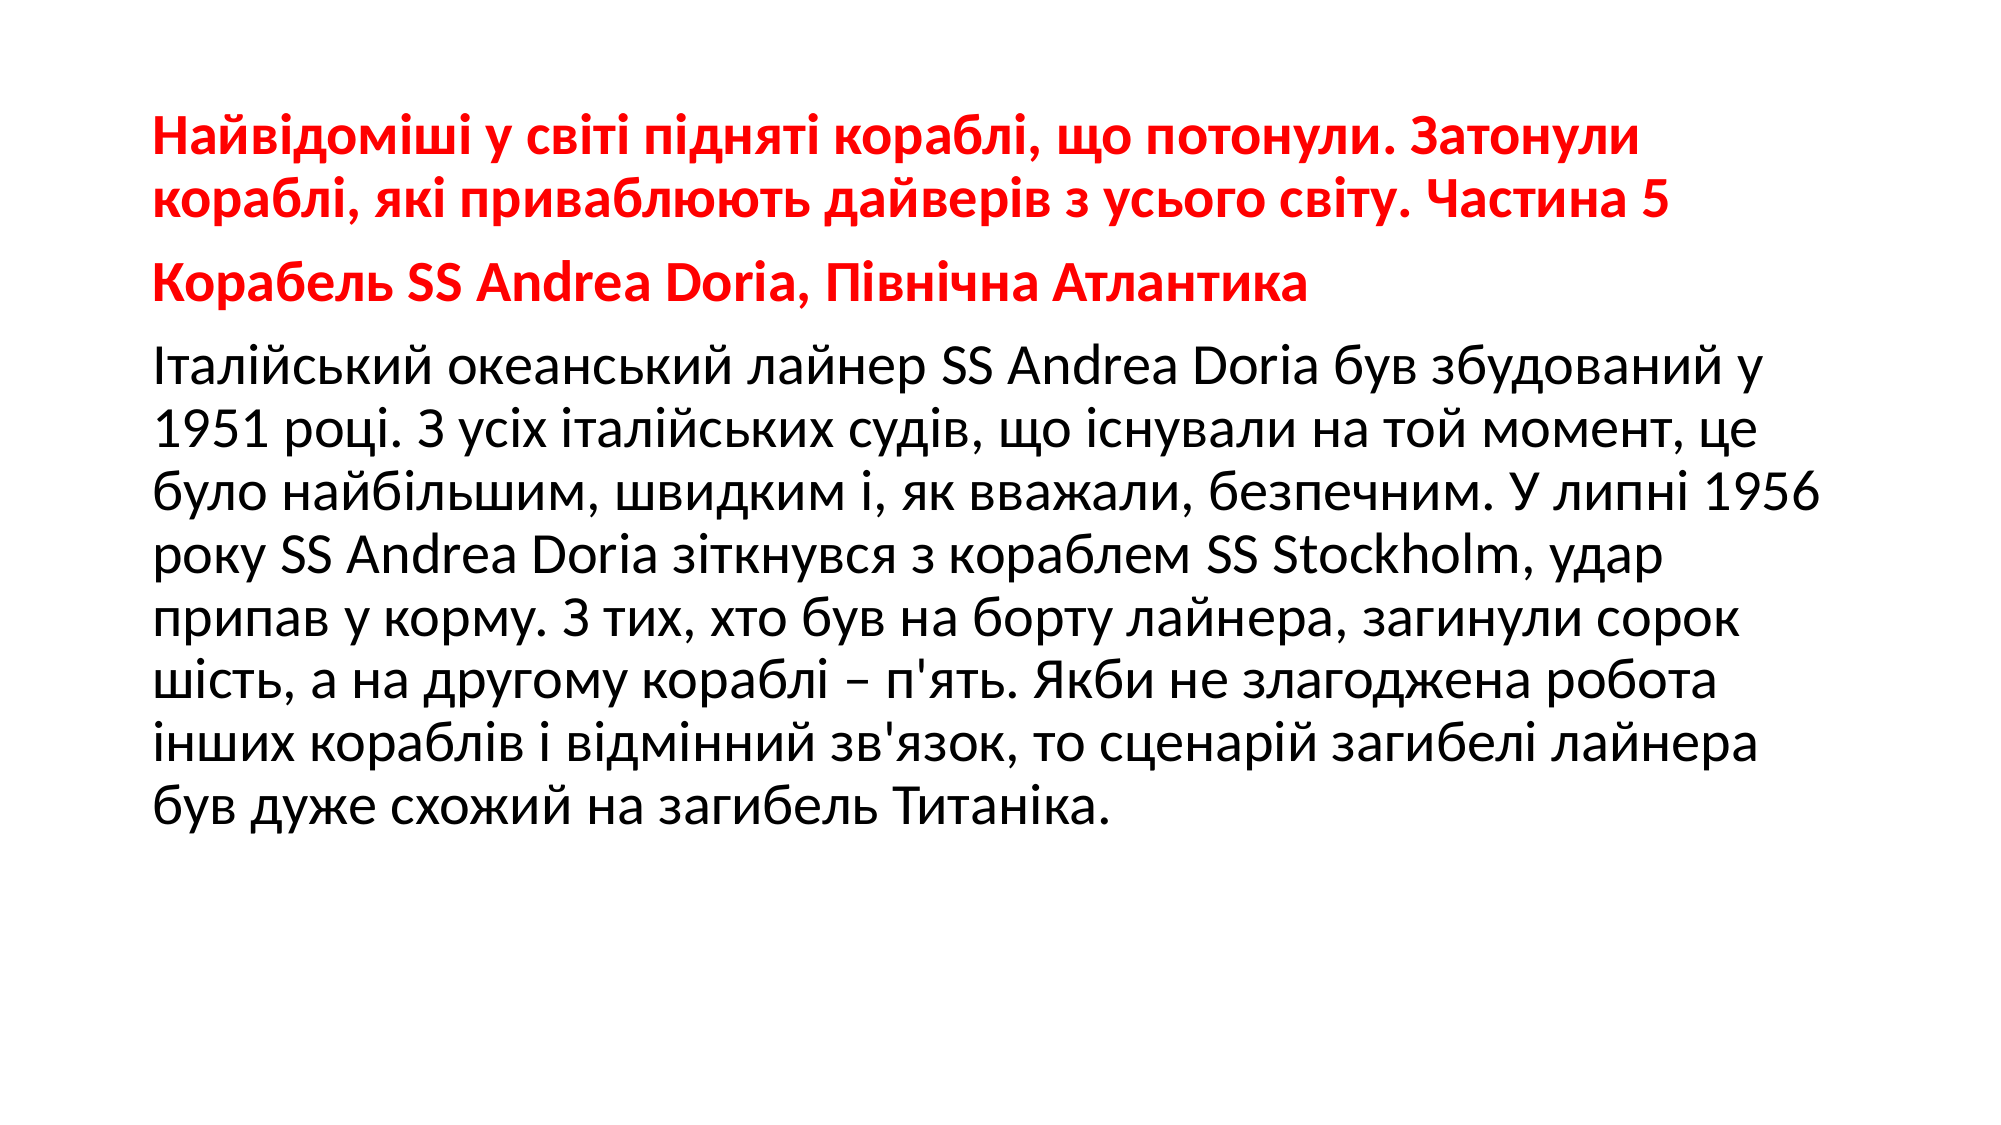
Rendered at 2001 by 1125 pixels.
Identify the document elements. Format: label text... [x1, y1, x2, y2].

list Найвідоміші у світі підняті кораблі, що потонули. Затонули кораблі, які приваблюють дайверів з усього світу. Частина 5 Корабель SS Andrea Doria, Північна Атлантика Італійський океанський лайнер SS Andrea Doria був збудований у 1951 році. З усіх італійських судів, що існували на той момент, це було найбільшим, швидким і, як вважали, безпечним. У липні 1956 року SS Andrea Doria зіткнувся з кораблем SS Stockholm, удар припав у корму. З тих, хто був на борту лайнера, загинули сорок шість, а на другому кораблі – п'ять. Якби не злагоджена робота інших кораблів і відмінний зв'язок, то сценарій загибелі лайнера був дуже схожий на загибель Титаніка. [137, 96, 1863, 1014]
